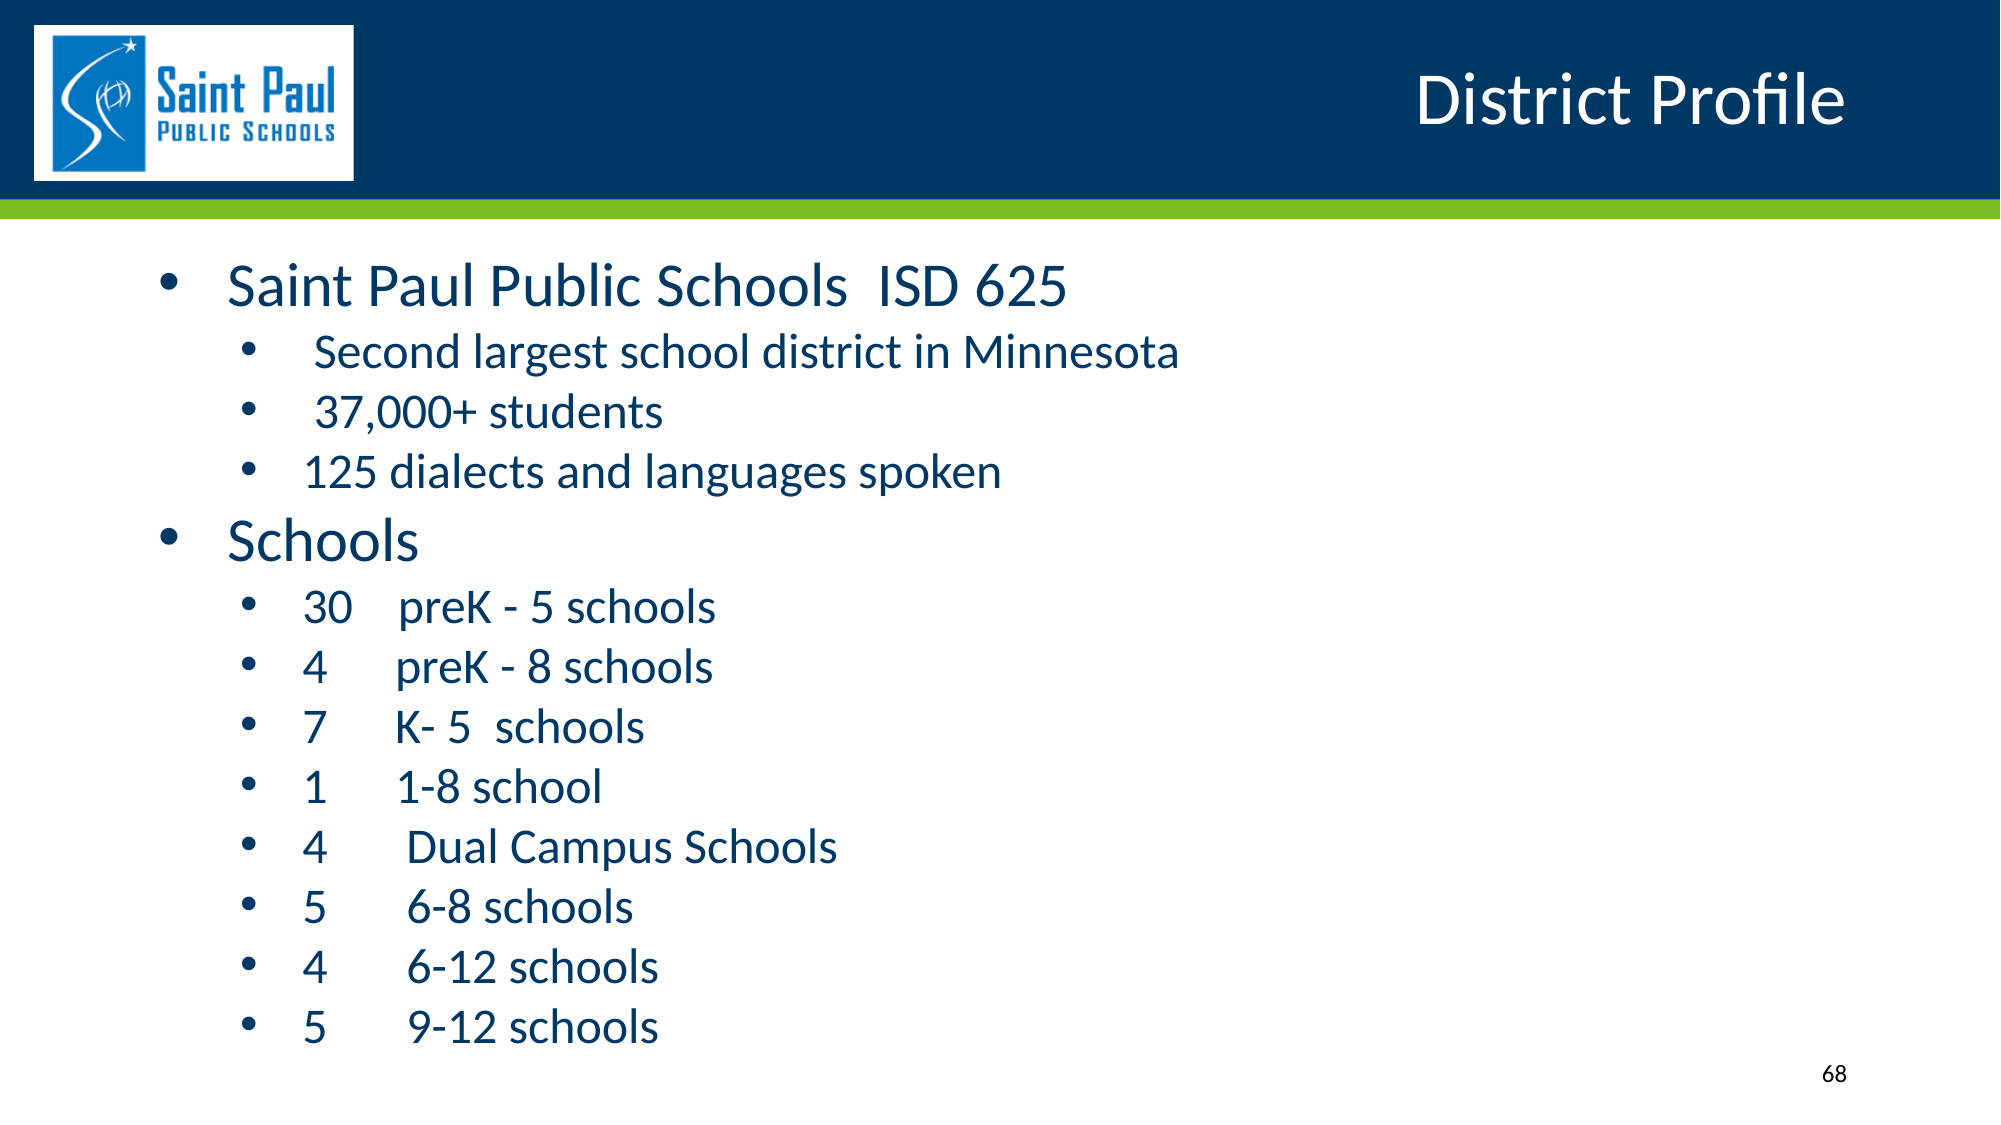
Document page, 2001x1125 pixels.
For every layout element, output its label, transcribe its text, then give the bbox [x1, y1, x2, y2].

title District Profile [387, 24, 1863, 175]
list Saint Paul Public Schools ISD 625 Second largest school district in Minnesota 37,000+ students 125 dialects and languages spoken Schools 30 preK - 5 schools 4 preK - 8 schools 7 K- 5 schools 1 1-8 school 4 Dual Campus Schools 5 6-8 schools 4 6-12 schools 5 9-12 schools [137, 236, 1863, 1066]
slide_number 68 [1622, 1042, 1863, 1103]
picture [34, 25, 354, 181]
